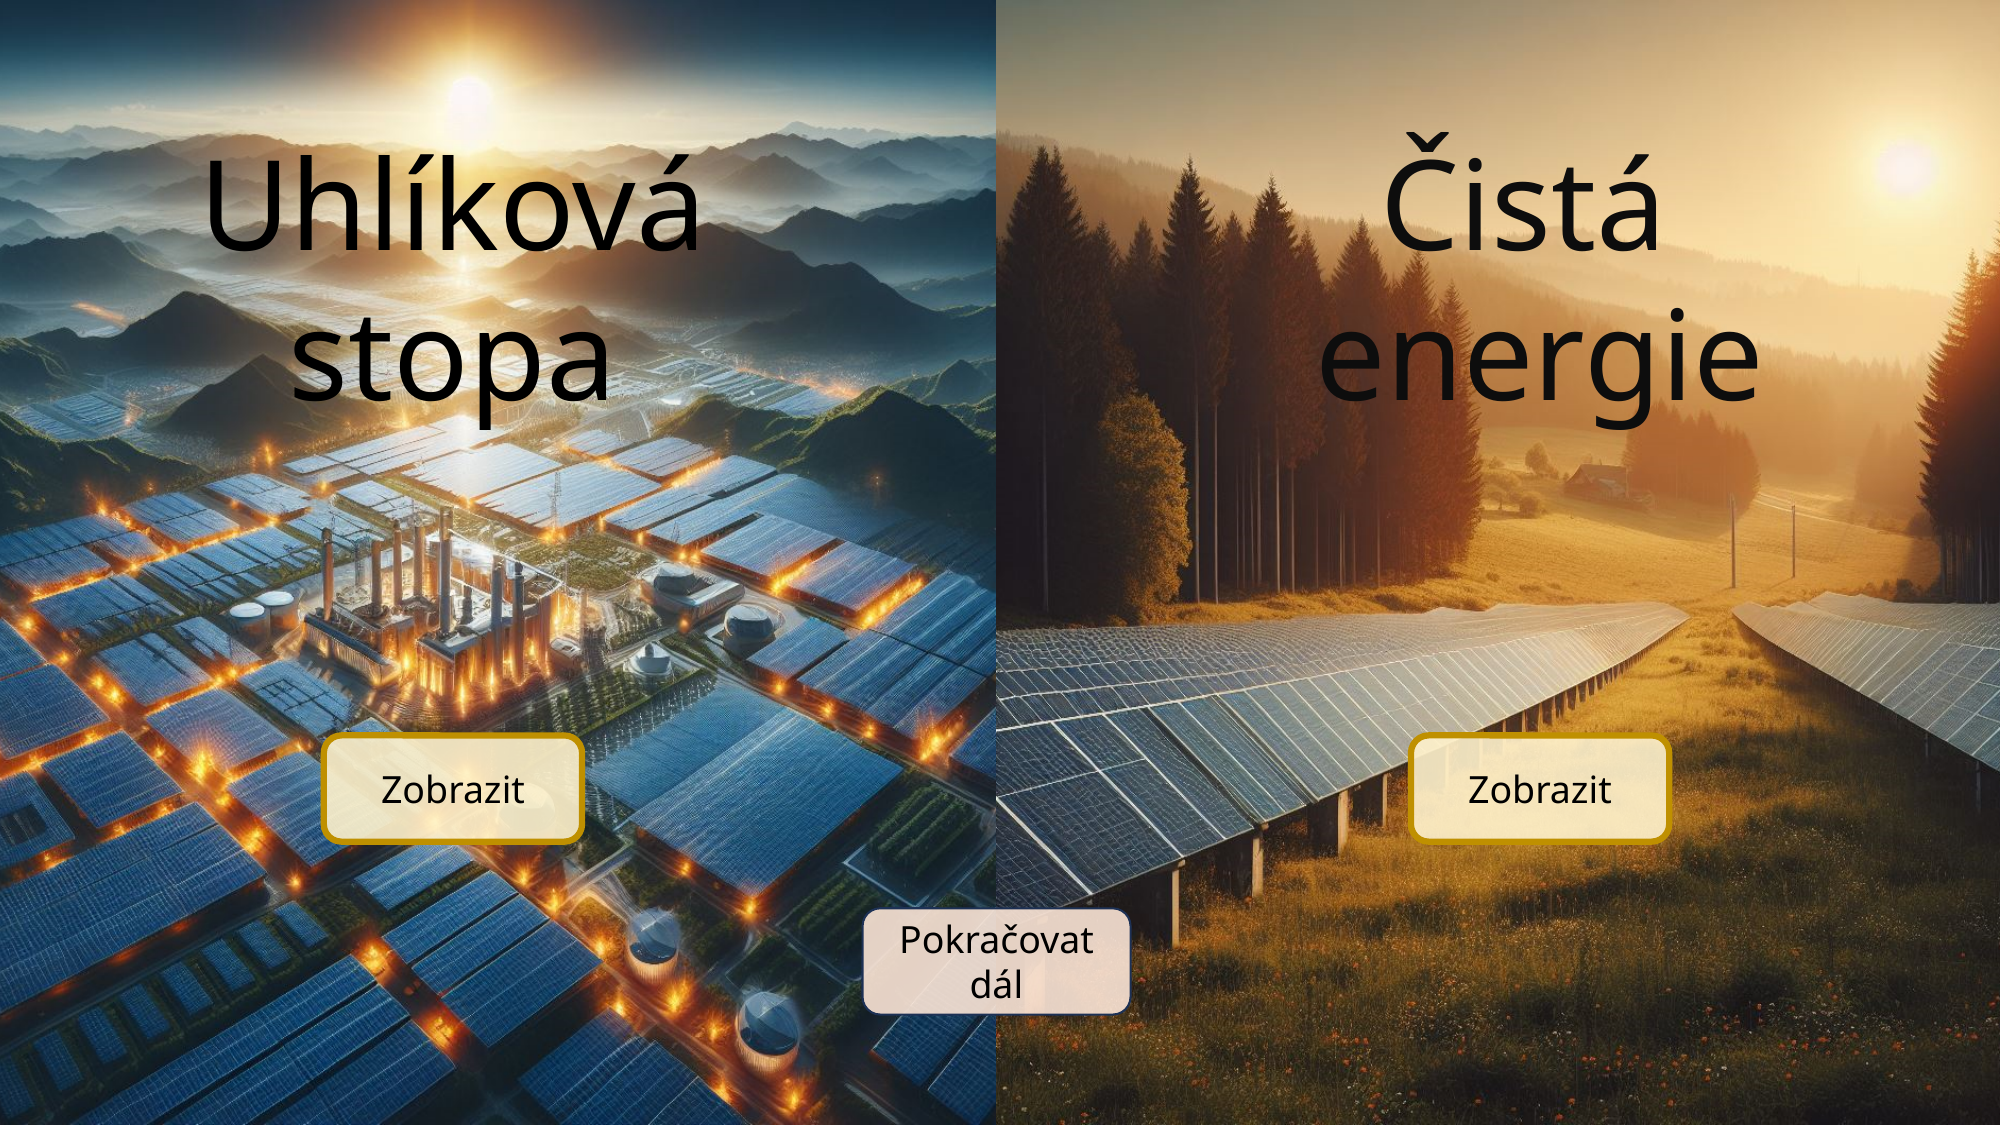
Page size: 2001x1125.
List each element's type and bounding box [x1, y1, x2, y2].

list [0, 0, 996, 1125]
list [996, 0, 2000, 1125]
